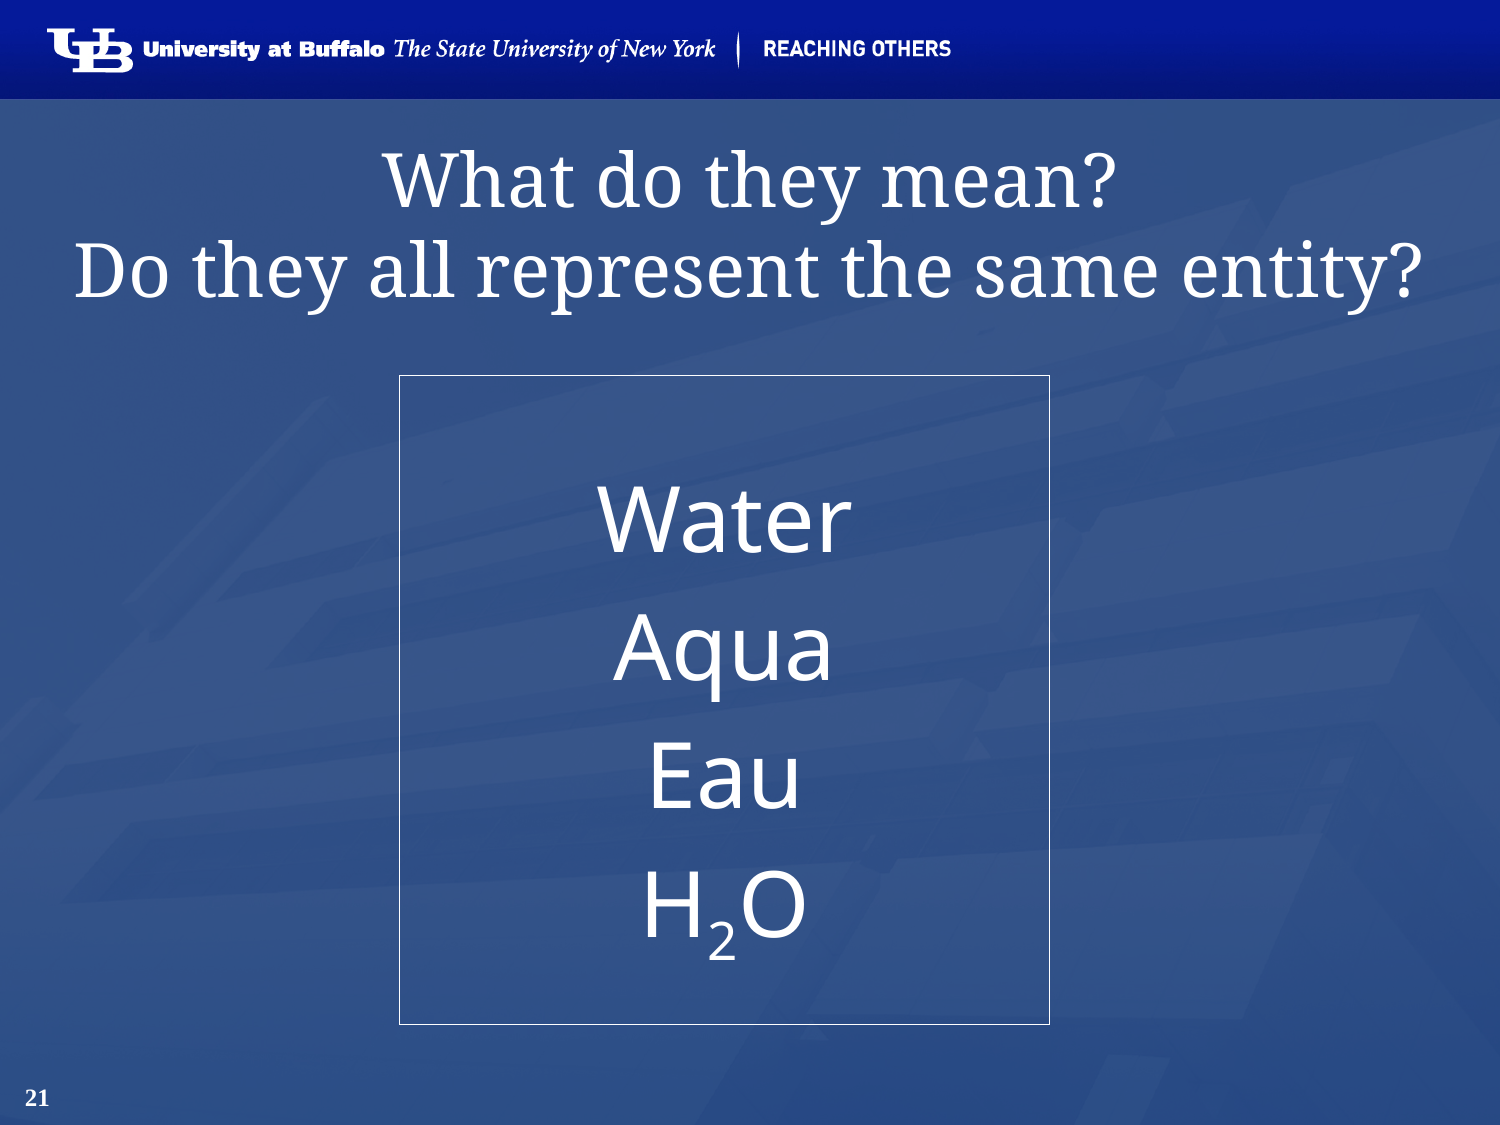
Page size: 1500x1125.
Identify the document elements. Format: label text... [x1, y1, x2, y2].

picture [0, 0, 1500, 99]
list Water Aqua Eau H2O [399, 375, 1050, 1025]
title What do they mean? Do they all represent the same entity? [37, 125, 1463, 250]
slide_number 21 [0, 1062, 50, 1112]
